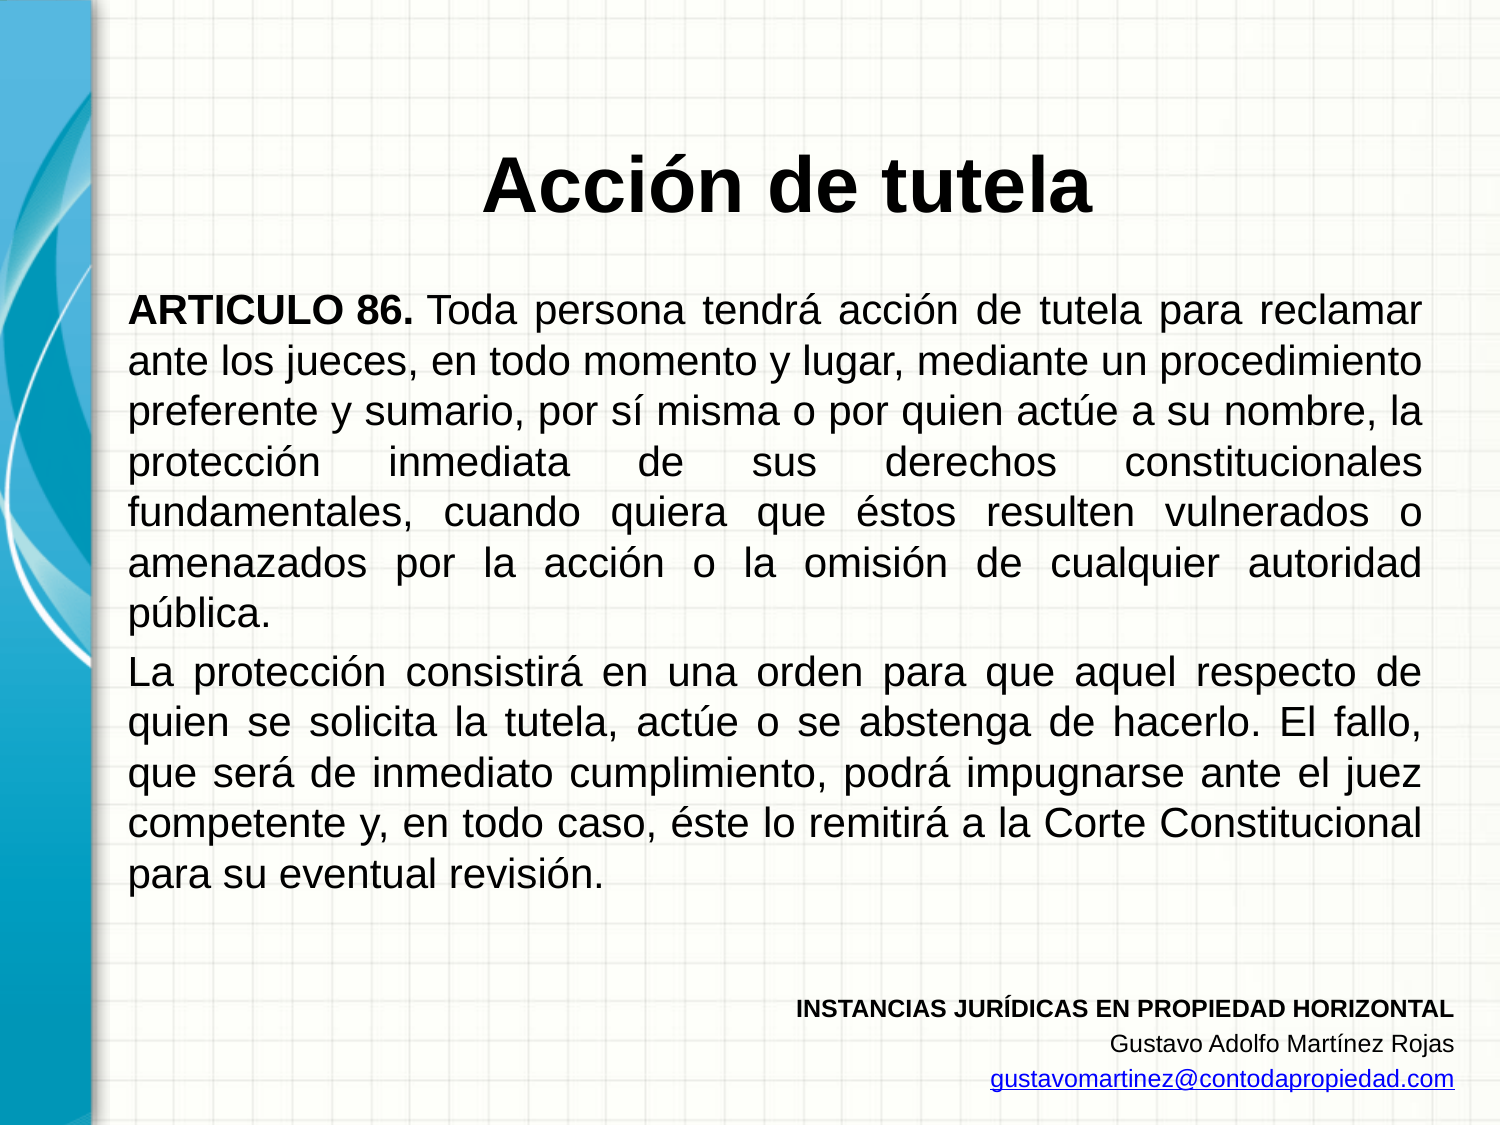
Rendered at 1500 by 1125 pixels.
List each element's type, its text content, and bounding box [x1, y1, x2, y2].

list ARTICULO 86. Toda persona tendrá acción de tutela para reclamar ante los jueces, en todo momento y lugar, mediante un procedimiento preferente y sumario, por sí misma o por quien actúe a su nombre, la protección inmediata de sus derechos constitucionales fundamentales, cuando quiera que éstos resulten vulnerados o amenazados por la acción o la omisión de cualquier autoridad pública. La protección consistirá en una orden para que aquel respecto de quien se solicita la tutela, actúe o se abstenga de hacerlo. El fallo, que será de inmediato cumplimiento, podrá impugnarse ante el juez competente y, en todo caso, éste lo remitirá a la Corte Constitucional para su eventual revisión. [112, 275, 1438, 914]
picture [0, 0, 1500, 1125]
text_box INSTANCIAS JURÍDICAS EN PROPIEDAD HORIZONTAL Gustavo Adolfo Martínez Rojas gustavomartinez@contodapropiedad.com [687, 962, 1471, 1100]
title Acción de tutela [125, 87, 1450, 275]
